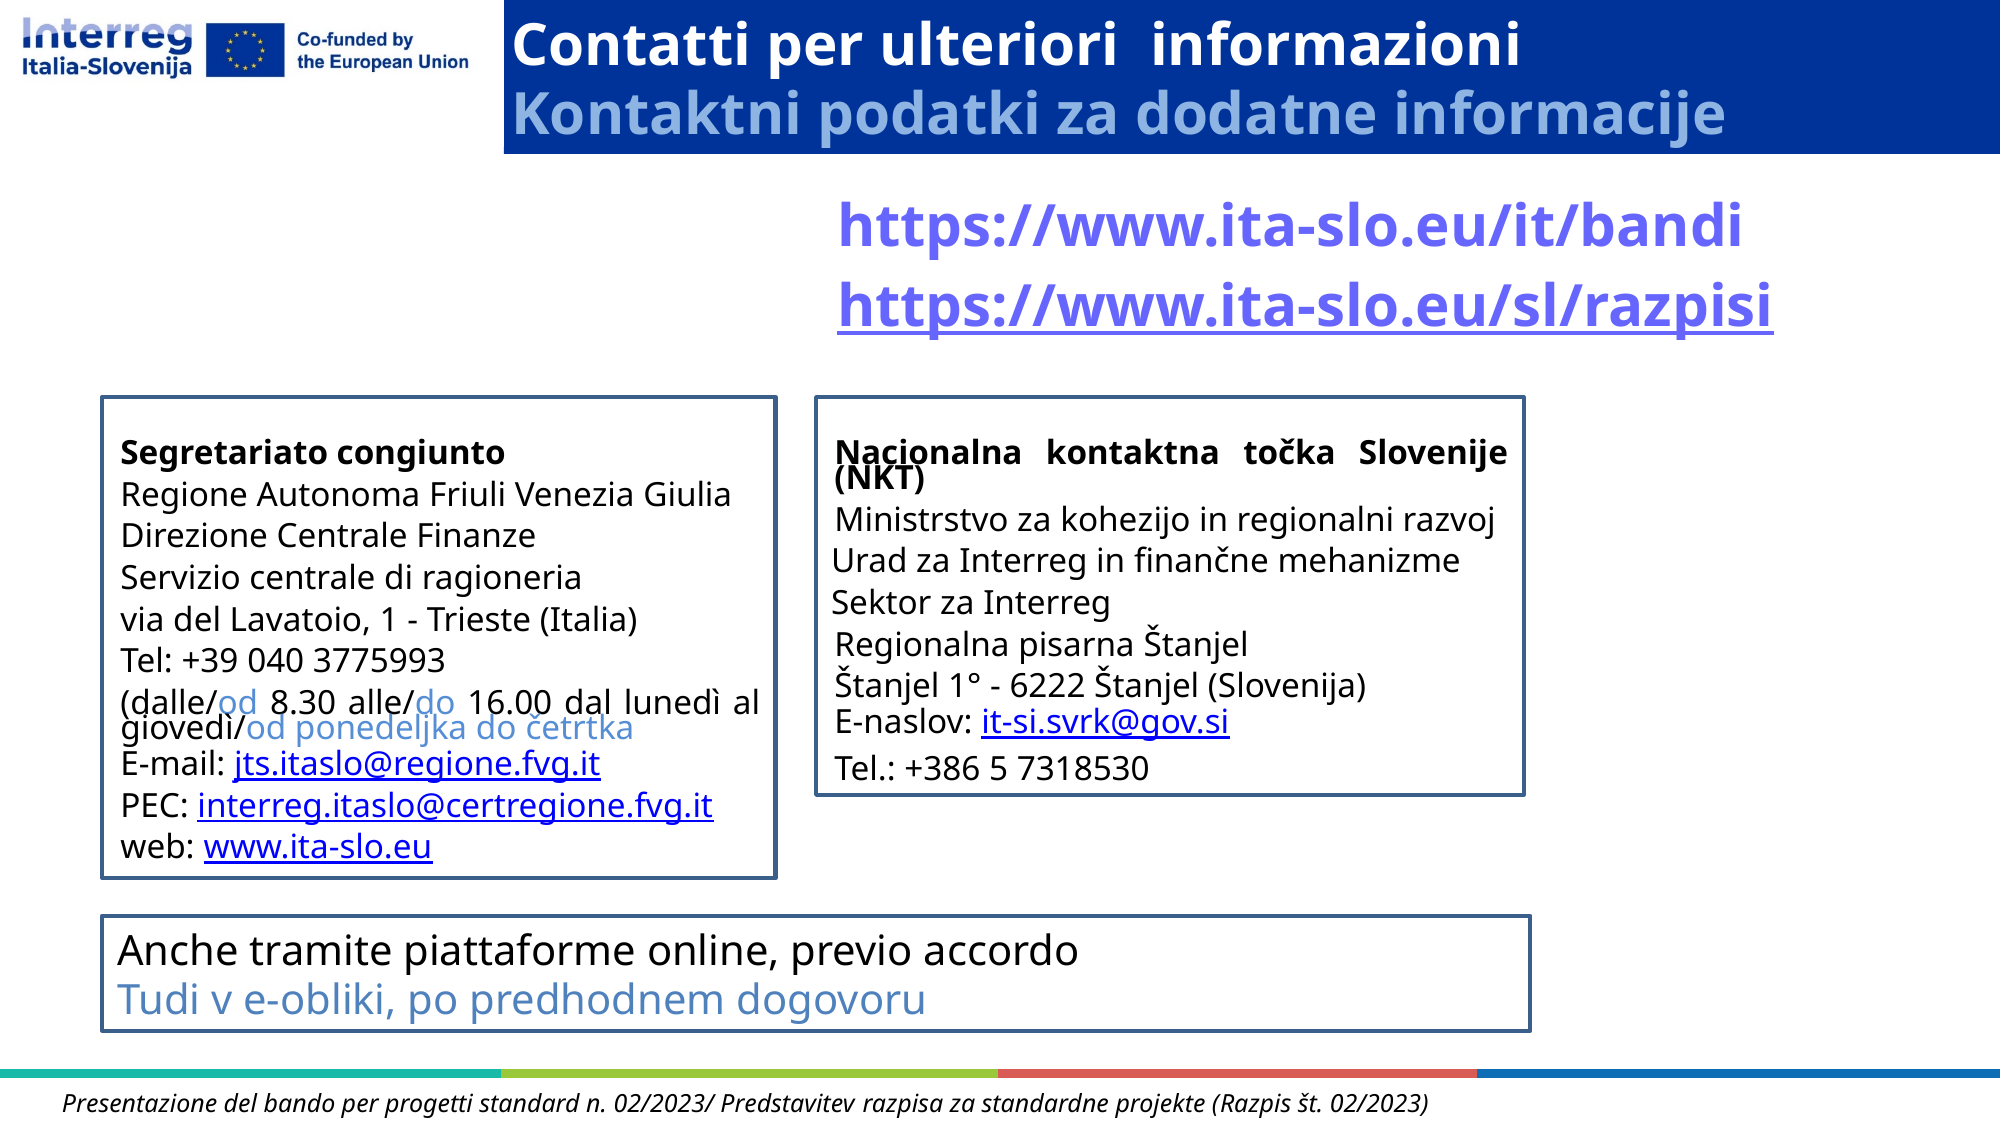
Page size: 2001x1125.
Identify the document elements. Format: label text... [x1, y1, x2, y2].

picture [0, 1069, 2000, 1078]
text_box Nacionalna kontaktna točka Slovenije (NKT) Ministrstvo za kohezijo in regionalni razvoj Urad za Interreg in finančne mehanizme Sektor za Interreg Regionalna pisarna Štanjel Štanjel 1° - 6222 Štanjel (Slovenija) E-naslov: it-si.svrk@gov.si Tel.: +386 5 7318530 [816, 397, 1524, 795]
text_box Anche tramite piattaforme online, previo accordo Tudi v e-obliki, po predhodnem dogovoru [102, 915, 1531, 1031]
text_box https://www.ita-slo.eu/it/bandi https://www.ita-slo.eu/sl/razpisi [822, 181, 1803, 355]
text_box Presentazione del bando per progetti standard n. 02/2023/ Predstavitev razpisa za standardne projekte (Razpis št. 02/2023) [0, 1088, 1497, 1125]
picture [0, 0, 505, 147]
text_box Segretariato congiunto Regione Autonoma Friuli Venezia Giulia Direzione Centrale Finanze Servizio centrale di ragioneria via del Lavatoio, 1 - Trieste (Italia) Tel: +39 040 3775993 (dalle/od 8.30 alle/do 16.00 dal lunedì al giovedì/od ponedeljka do četrtka E-mail: jts.itaslo@regione.fvg.it PEC: interreg.itaslo@certregione.fvg.it web: www.ita-slo.eu [102, 397, 776, 879]
text_box Contatti per ulteriori informazioni Kontaktni podatki za dodatne informacije [504, 0, 2000, 154]
